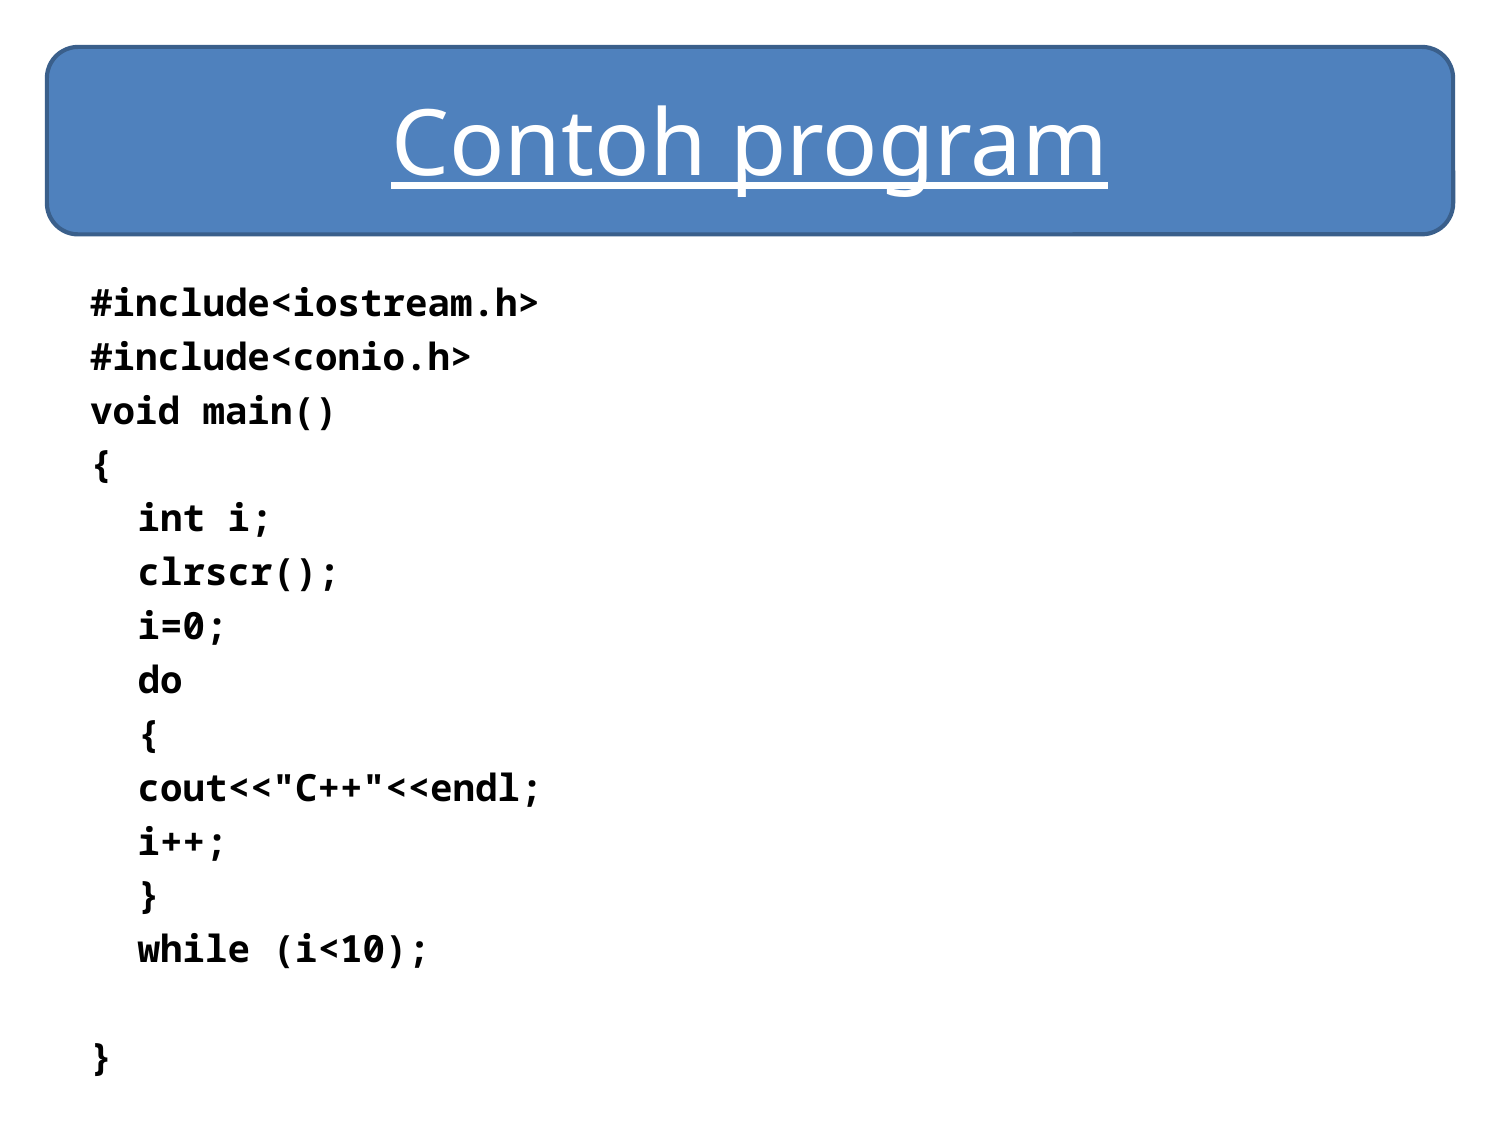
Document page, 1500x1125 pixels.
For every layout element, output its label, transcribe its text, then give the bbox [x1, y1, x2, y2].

list #include<iostream.h> #include<conio.h> void main() { int i; clrscr(); i=0; do { cout<<"C++"<<endl; i++; } while (i<10); } [75, 262, 1442, 1090]
title Contoh program [75, 45, 1425, 233]
